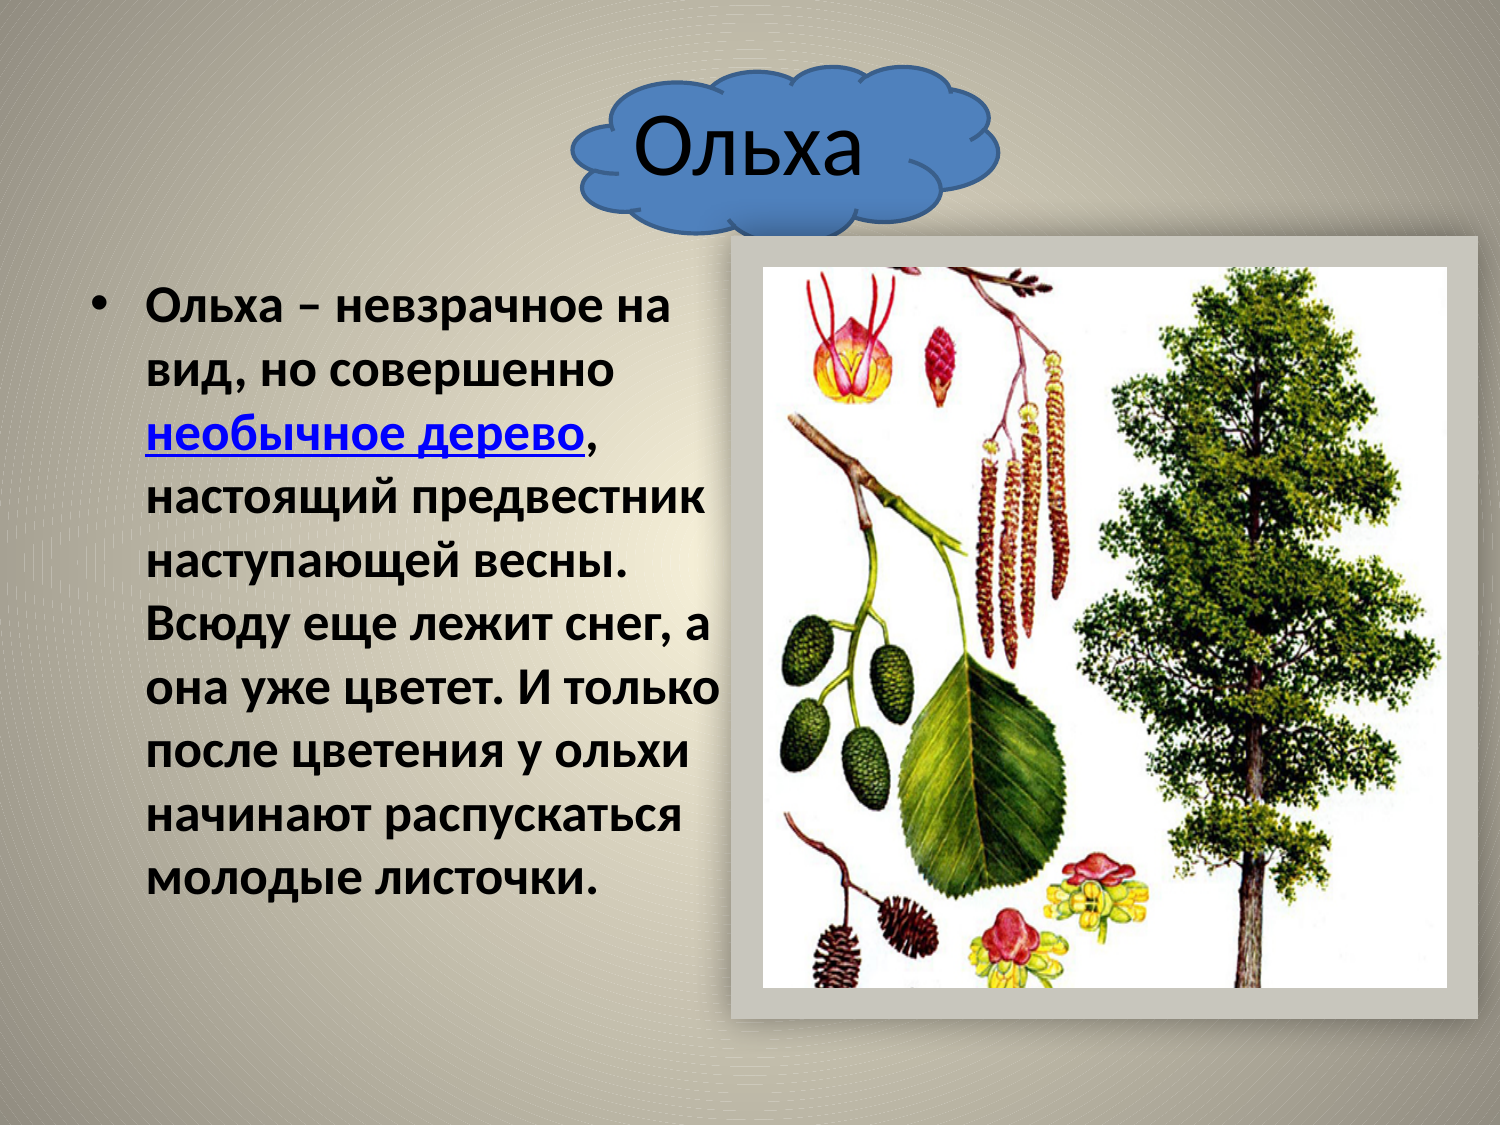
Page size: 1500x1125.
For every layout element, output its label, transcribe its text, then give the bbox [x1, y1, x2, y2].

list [762, 266, 1448, 988]
list Ольха – невзрачное на вид, но совершенно необычное дерево, настоящий предвестник наступающей весны. Всюду еще лежит снег, а она уже цветет. И только после цветения у ольхи начинают распускаться молодые листочки. [75, 262, 706, 1005]
title Ольха [75, 45, 1425, 233]
